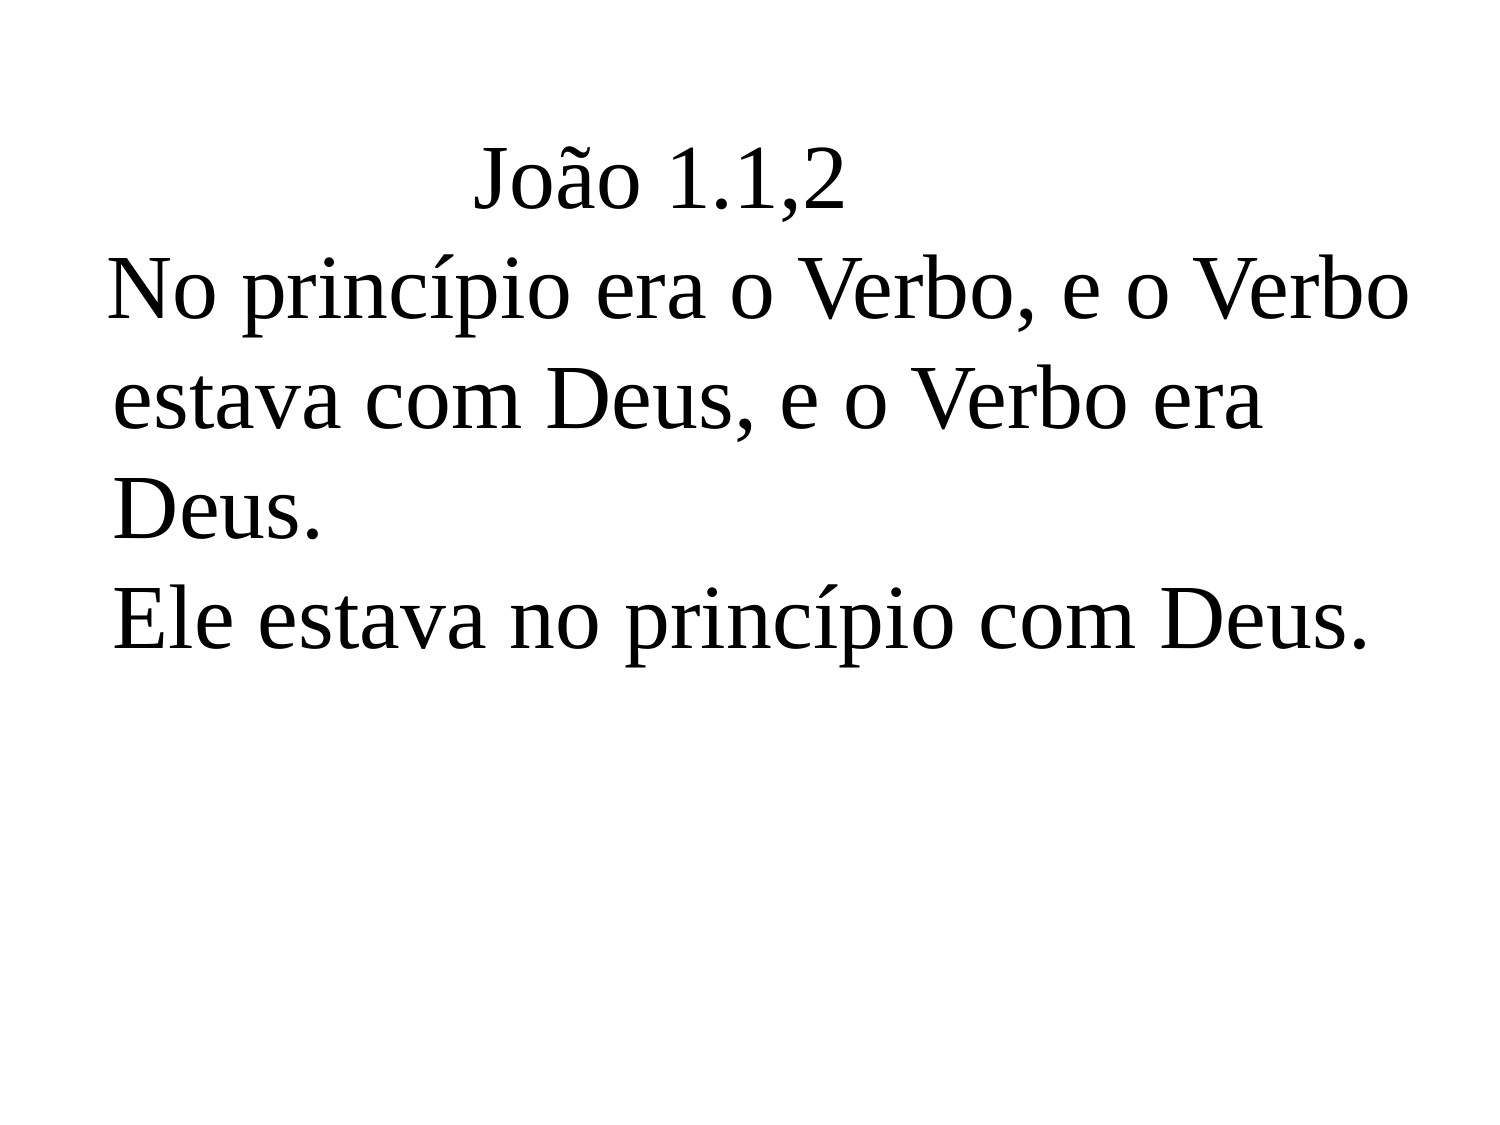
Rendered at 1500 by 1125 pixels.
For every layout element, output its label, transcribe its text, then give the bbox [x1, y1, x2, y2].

text_box João 1.1,2 No princípio era o Verbo, e o Verbo estava com Deus, e o Verbo era Deus. Ele estava no princípio com Deus. [0, 0, 1500, 1125]
